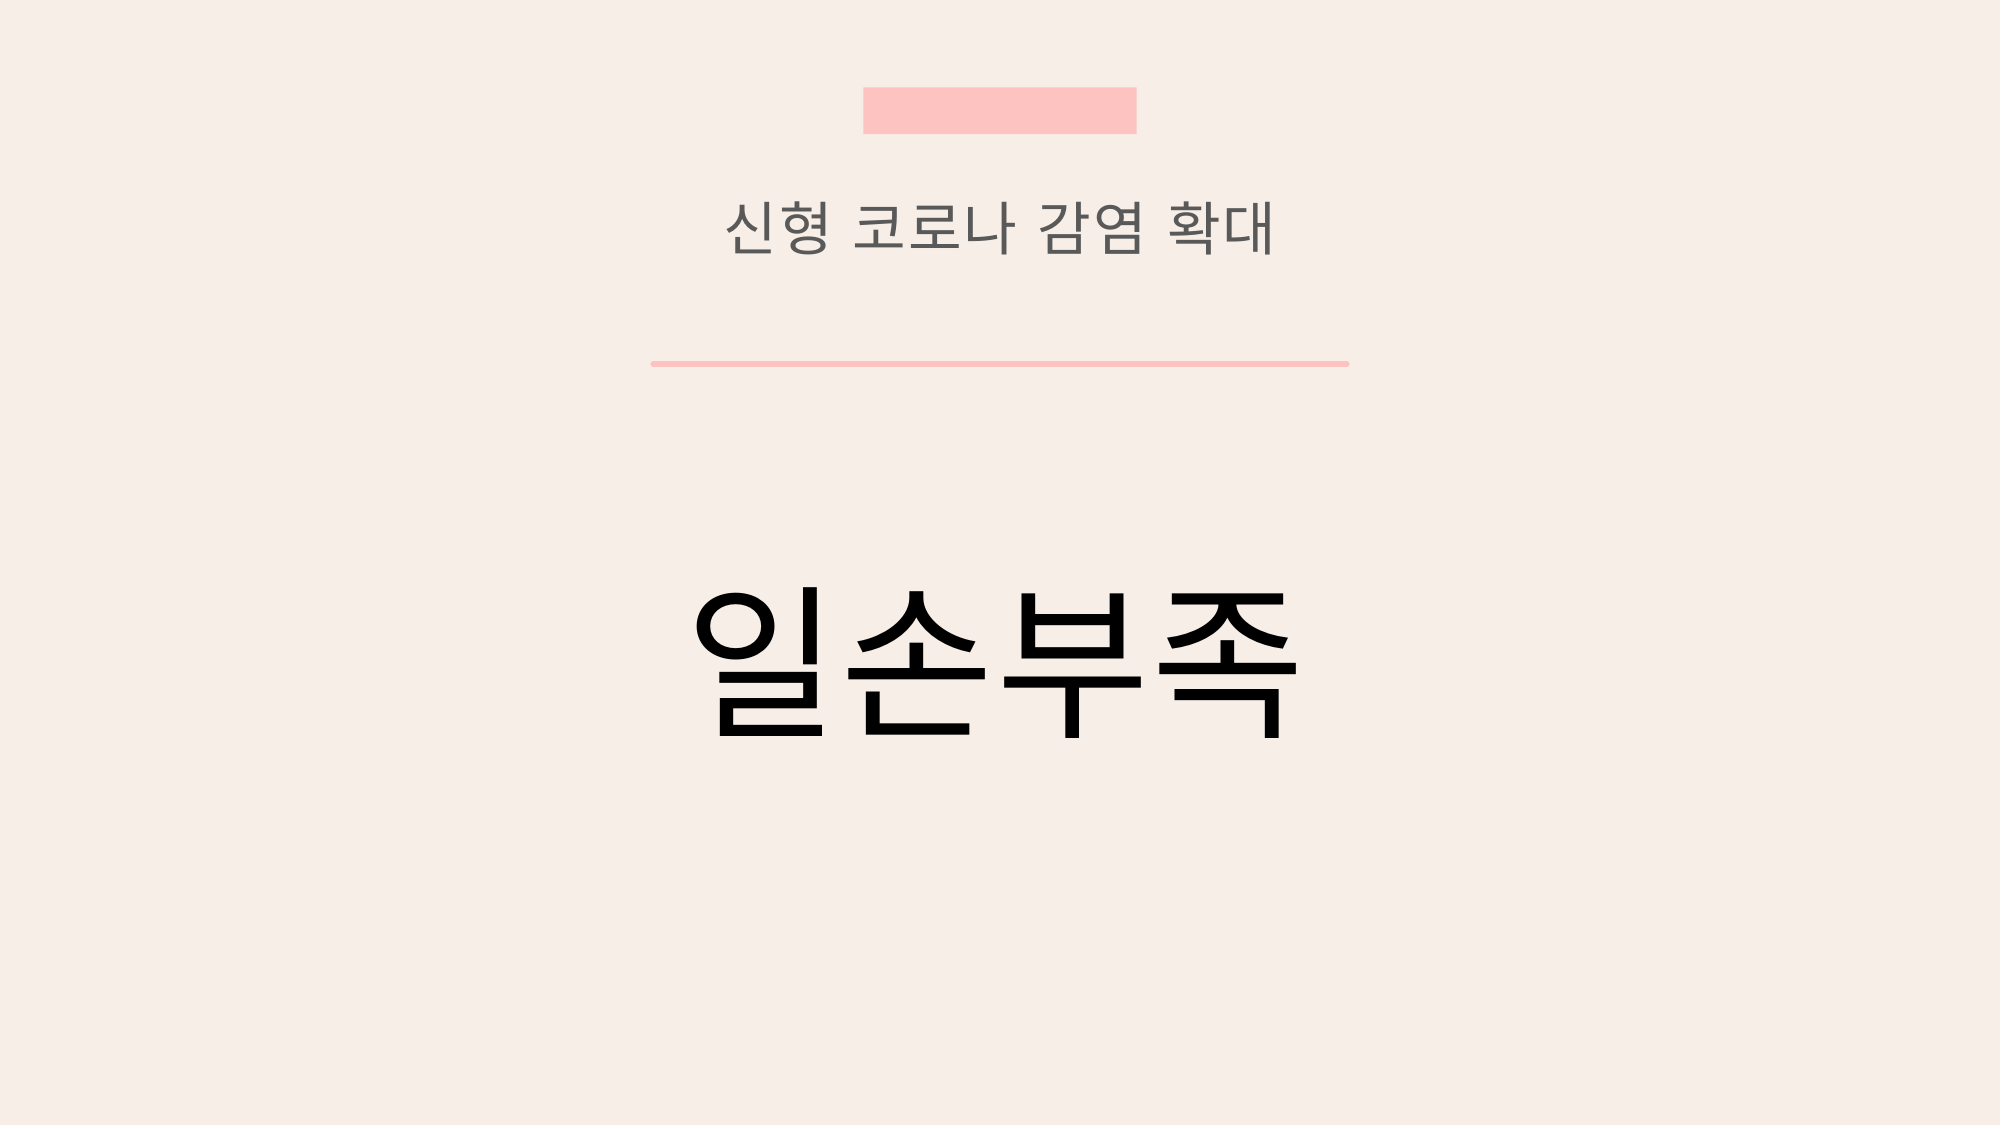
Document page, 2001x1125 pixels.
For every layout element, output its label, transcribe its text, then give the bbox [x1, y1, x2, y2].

text_box 신형 코로나 감염 확대 [708, 184, 1292, 270]
text_box [862, 86, 1138, 135]
text_box 일손부족 [670, 550, 1321, 766]
